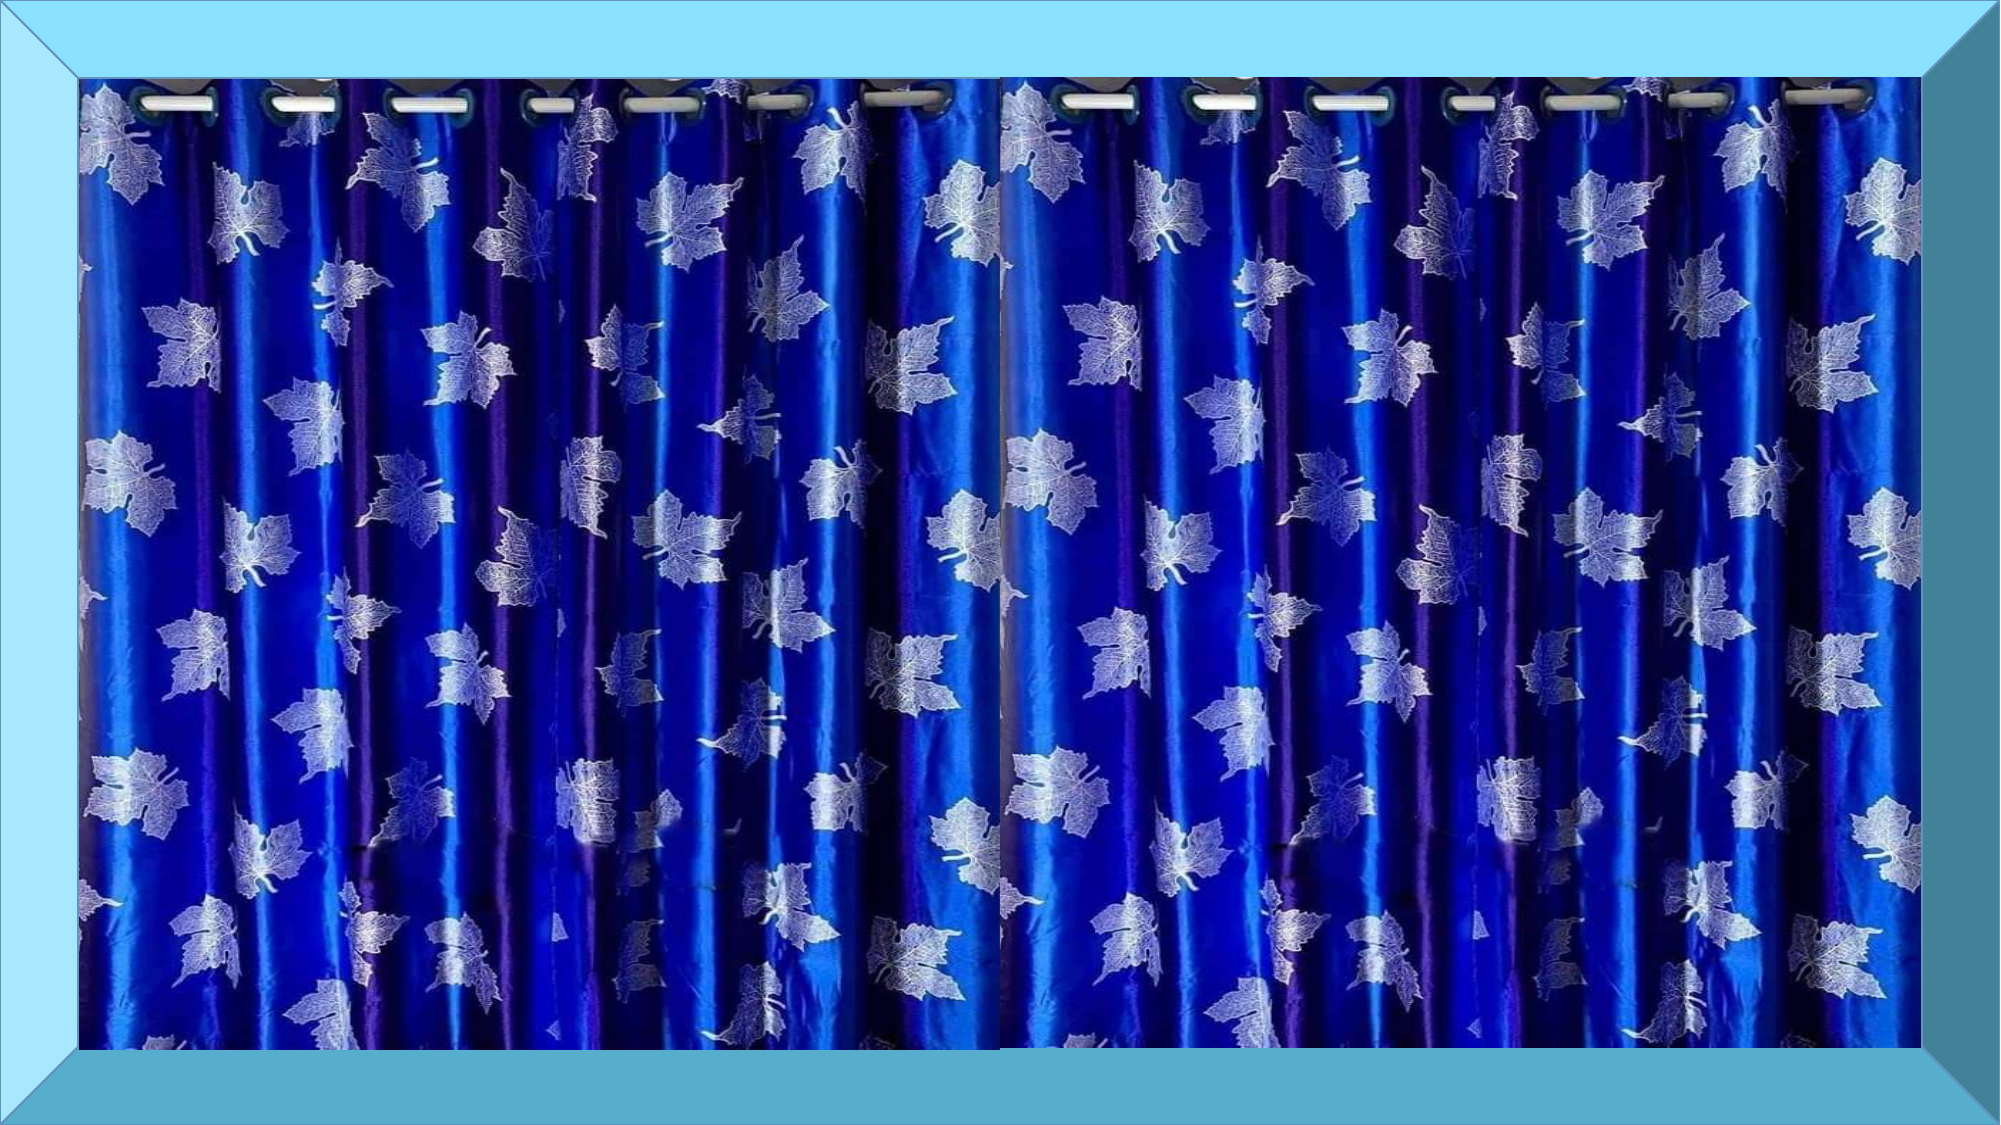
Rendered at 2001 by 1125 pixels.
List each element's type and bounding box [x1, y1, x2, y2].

text_box [0, 0, 2000, 1125]
picture [79, 77, 1921, 1050]
